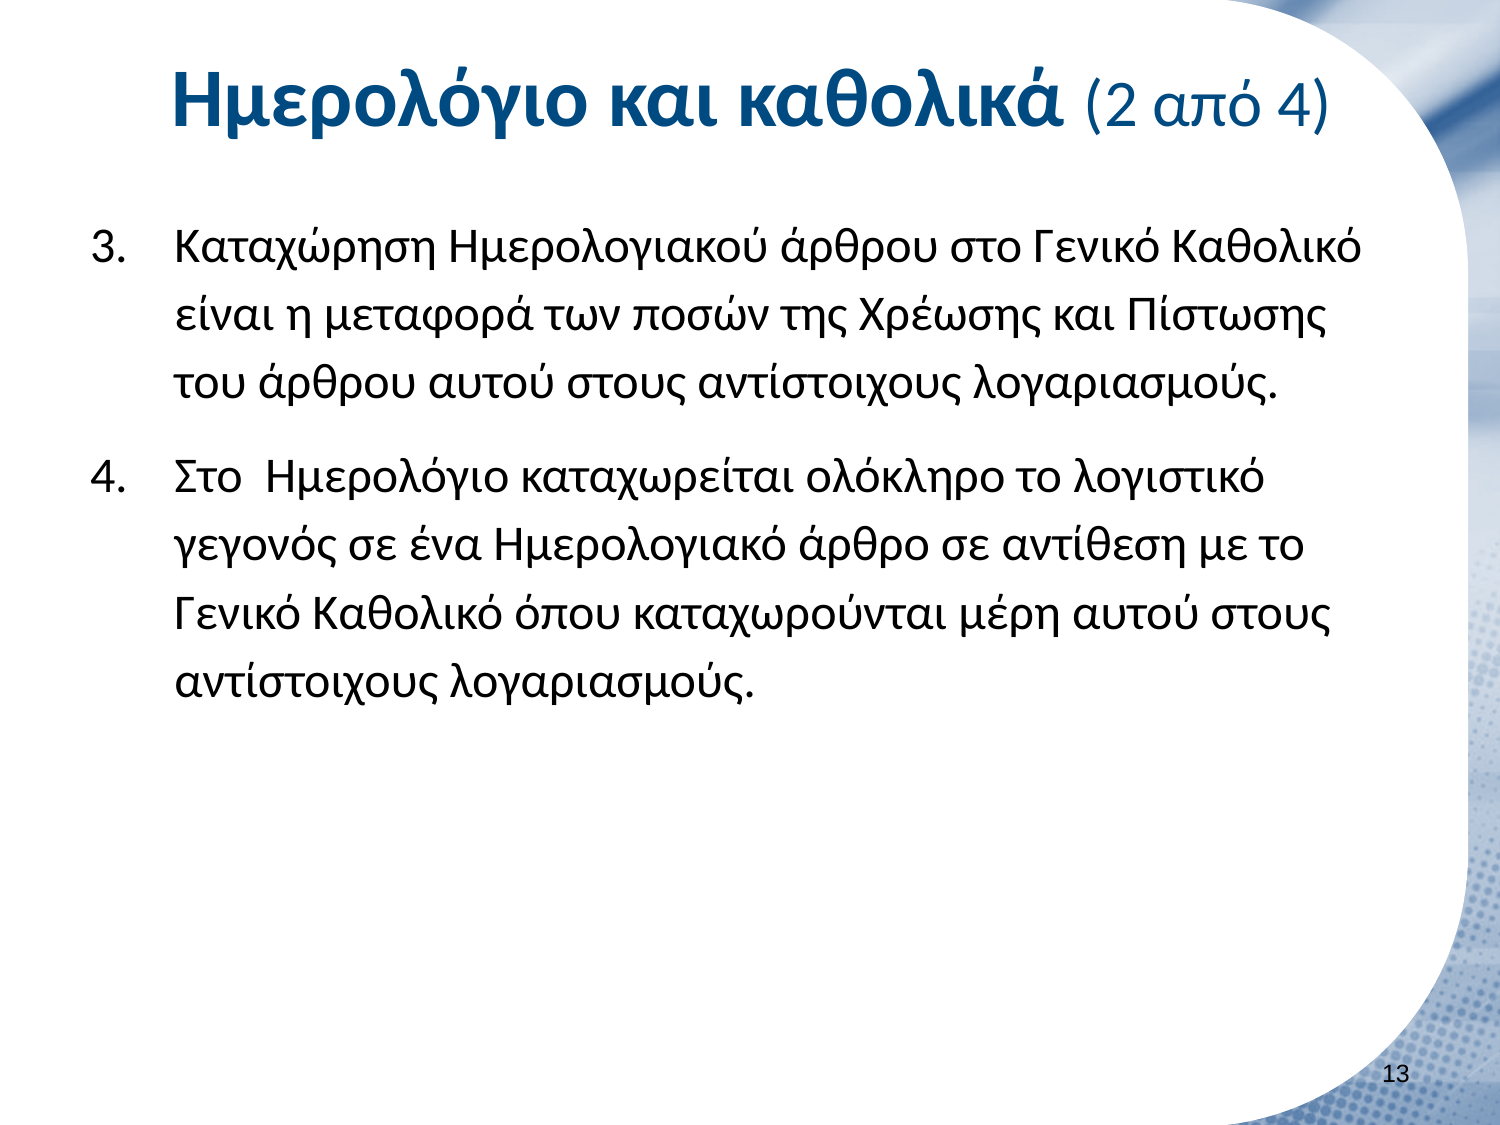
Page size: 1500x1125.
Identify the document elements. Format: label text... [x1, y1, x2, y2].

list Καταχώρηση Ημερολογιακού άρθρου στο Γενικό Καθολικό είναι η μεταφορά των ποσών της Χρέωσης και Πίστωσης του άρθρου αυτού στους αντίστοιχους λογαριασμούς. Στο Ημερολόγιο καταχωρείται ολόκληρο το λογιστικό γεγονός σε ένα Ημερολογιακό άρθρο σε αντίθεση με το Γενικό Καθολικό όπου καταχωρούνται μέρη αυτού στους αντίστοιχους λογαριασμούς. [75, 196, 1425, 1024]
slide_number 12 [1074, 1042, 1425, 1103]
title Ημερολόγιο και καθολικά (2 από 4) [76, 19, 1427, 169]
